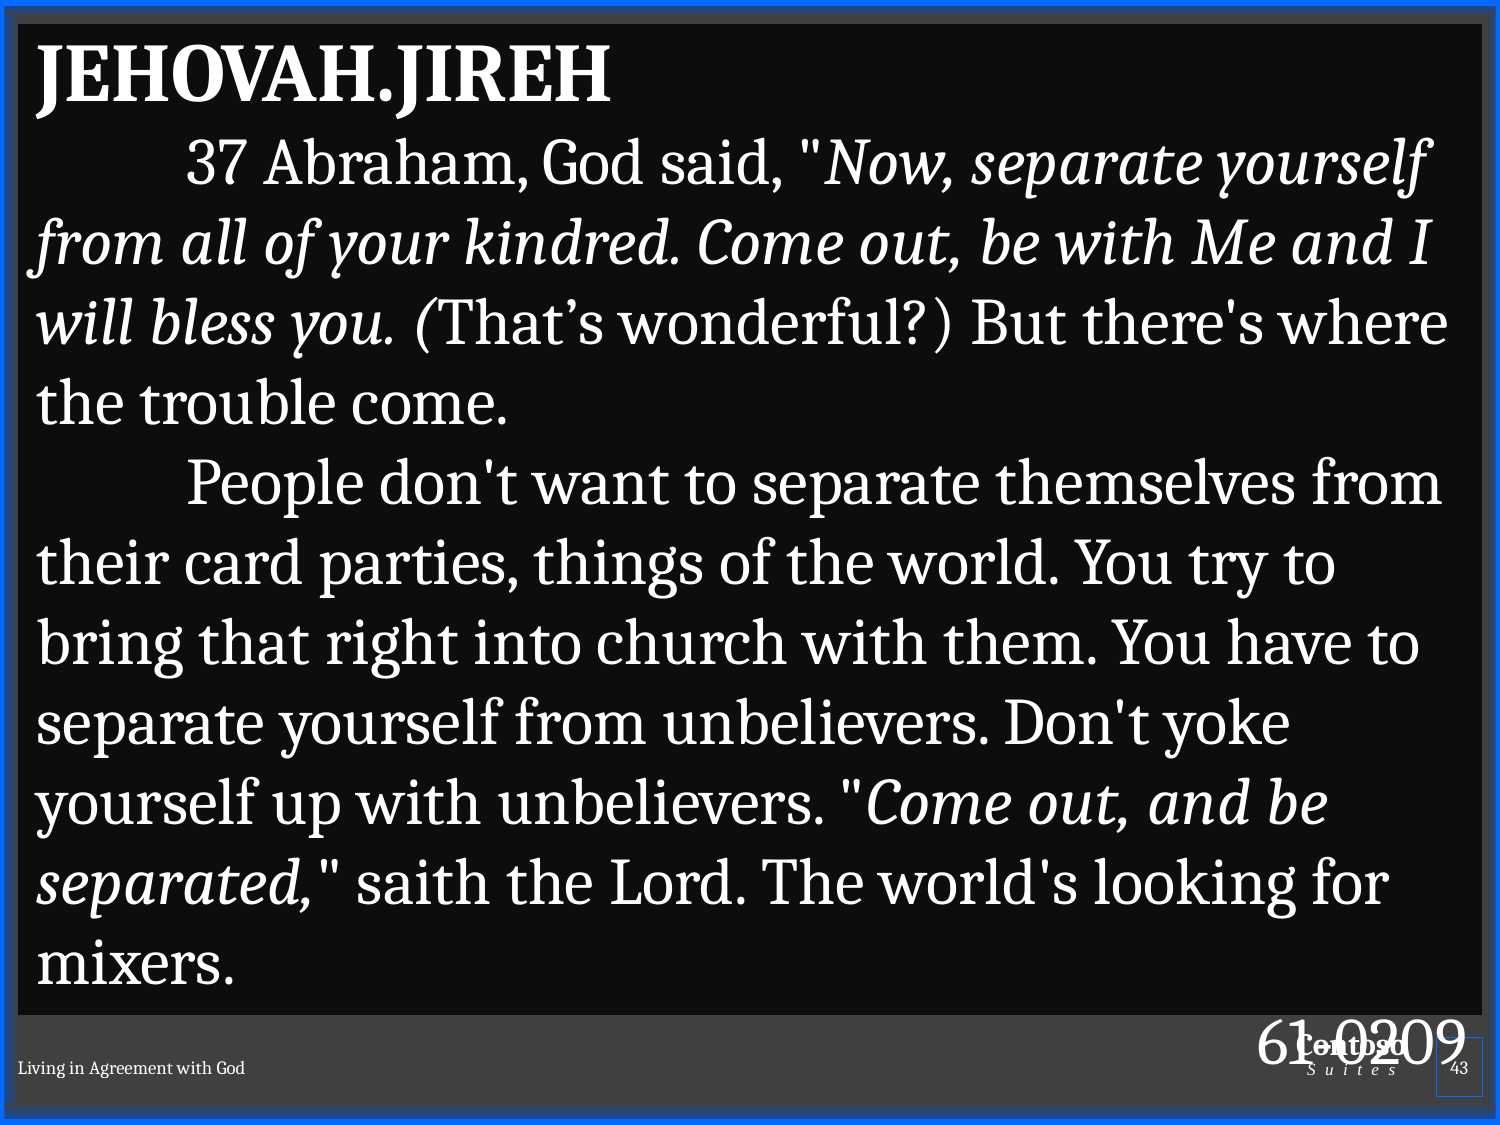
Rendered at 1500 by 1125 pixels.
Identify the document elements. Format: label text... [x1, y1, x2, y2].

text_box JEHOVAH.JIREH 37 Abraham, God said, "Now, separate yourself from all of your kindred. Come out, be with Me and I will bless you. (That’s wonderful?) But there's where the trouble come. People don't want to separate themselves from their card parties, things of the world. You try to bring that right into church with them. You have to separate yourself from unbelievers. Don't yoke yourself up with unbelievers. "Come out, and be separated," saith the Lord. The world's looking for mixers. 61-0209 [21, 10, 1483, 1085]
slide_number 43 [1436, 1085, 1483, 1097]
footer Living in Agreement with God [17, 1037, 524, 1097]
